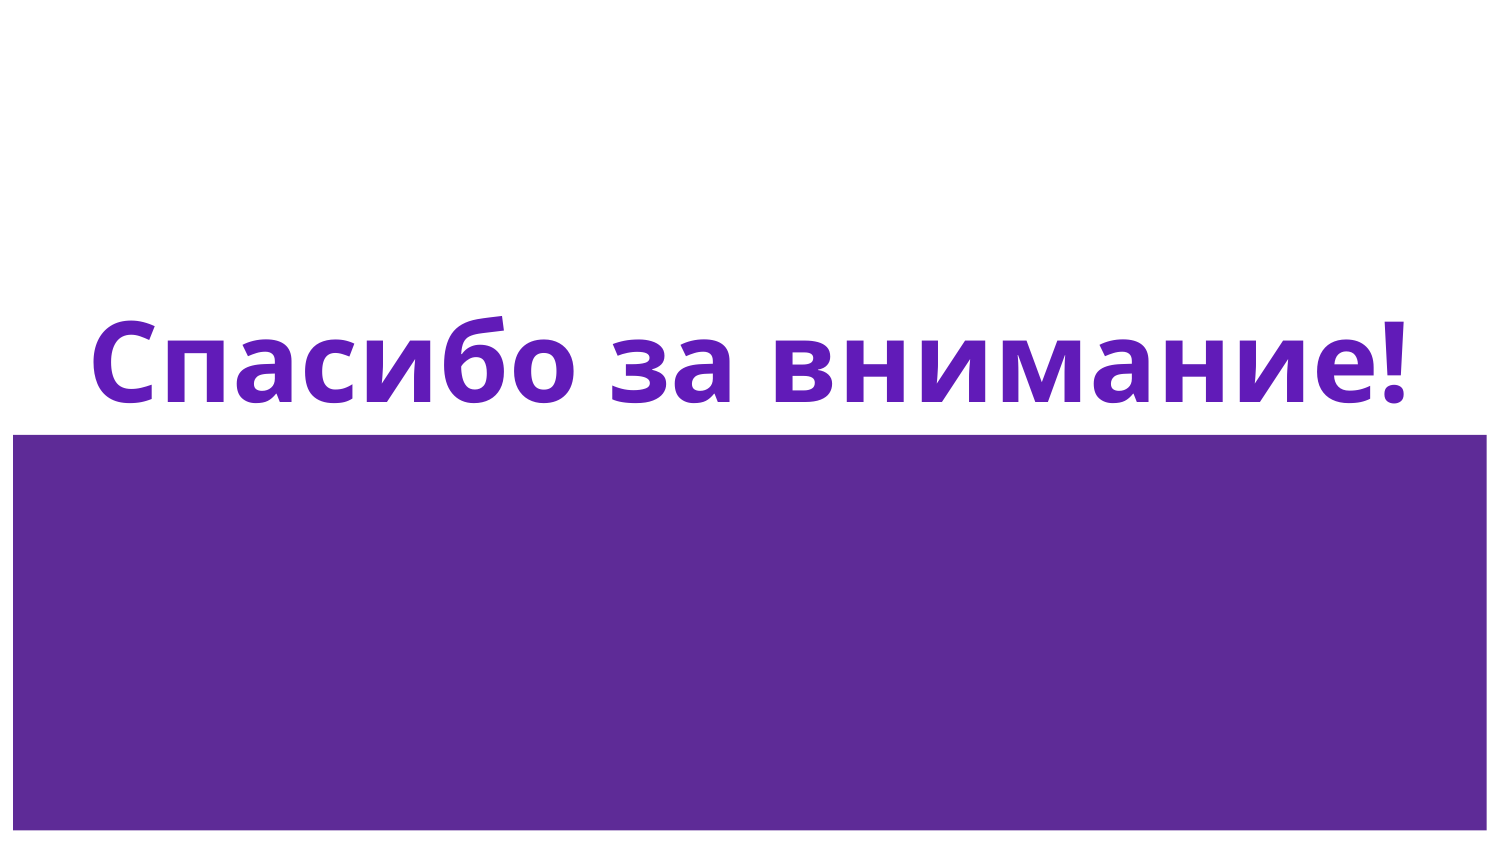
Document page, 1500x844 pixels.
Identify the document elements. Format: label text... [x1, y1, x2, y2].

title Спасибо за внимание! [51, 121, 1449, 451]
